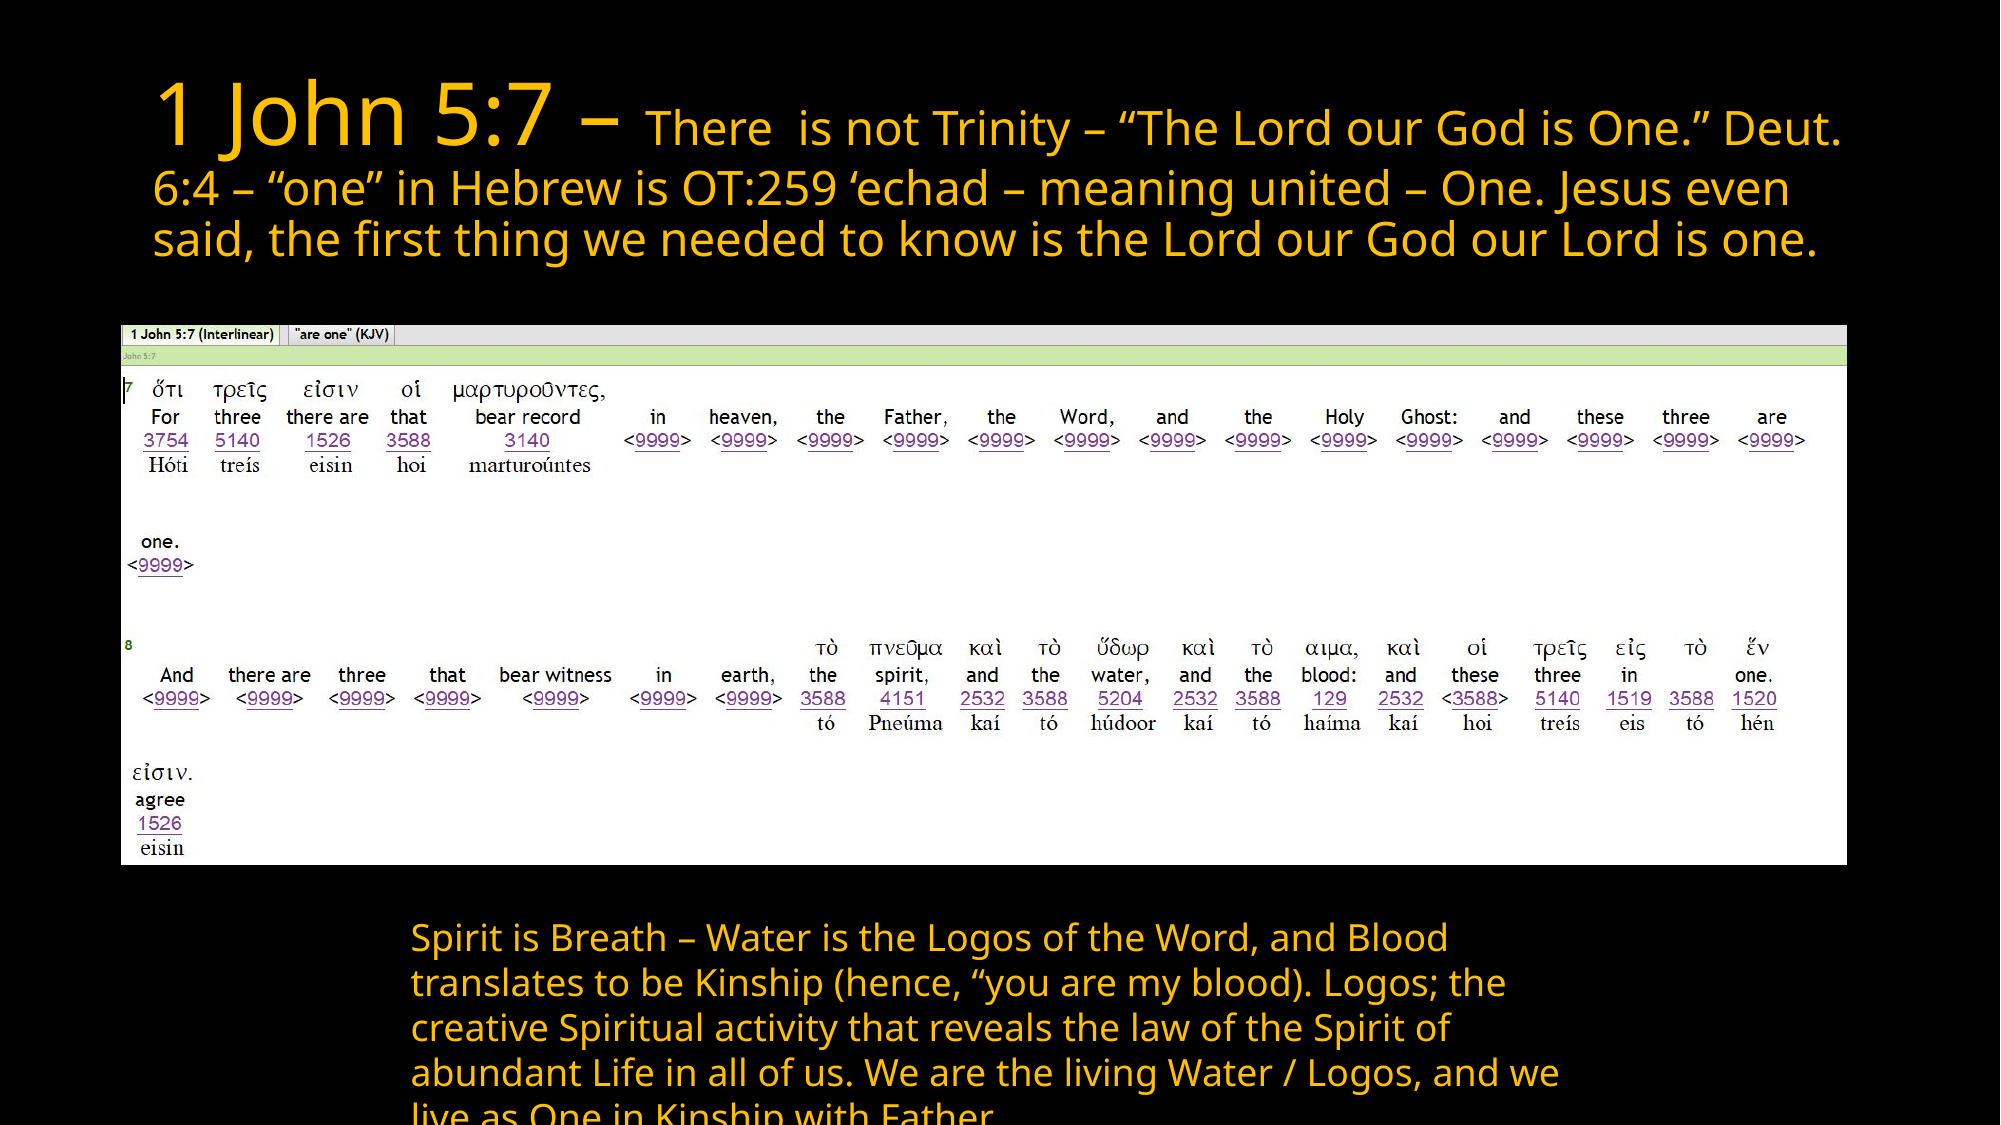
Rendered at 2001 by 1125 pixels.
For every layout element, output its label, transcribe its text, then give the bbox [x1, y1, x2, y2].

title 1 John 5:7 – There is not Trinity – “The Lord our God is One.” Deut. 6:4 – “one” in Hebrew is OT:259 ‘echad – meaning united – One. Jesus even said, the first thing we needed to know is the Lord our God our Lord is one. [137, 59, 1863, 278]
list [121, 325, 1848, 865]
text_box Spirit is Breath – Water is the Logos of the Word, and Blood translates to be Kinship (hence, “you are my blood). Logos; the creative Spiritual activity that reveals the law of the Spirit of abundant Life in all of us. We are the living Water / Logos, and we live as One in Kinship with Father. [395, 906, 1624, 1125]
